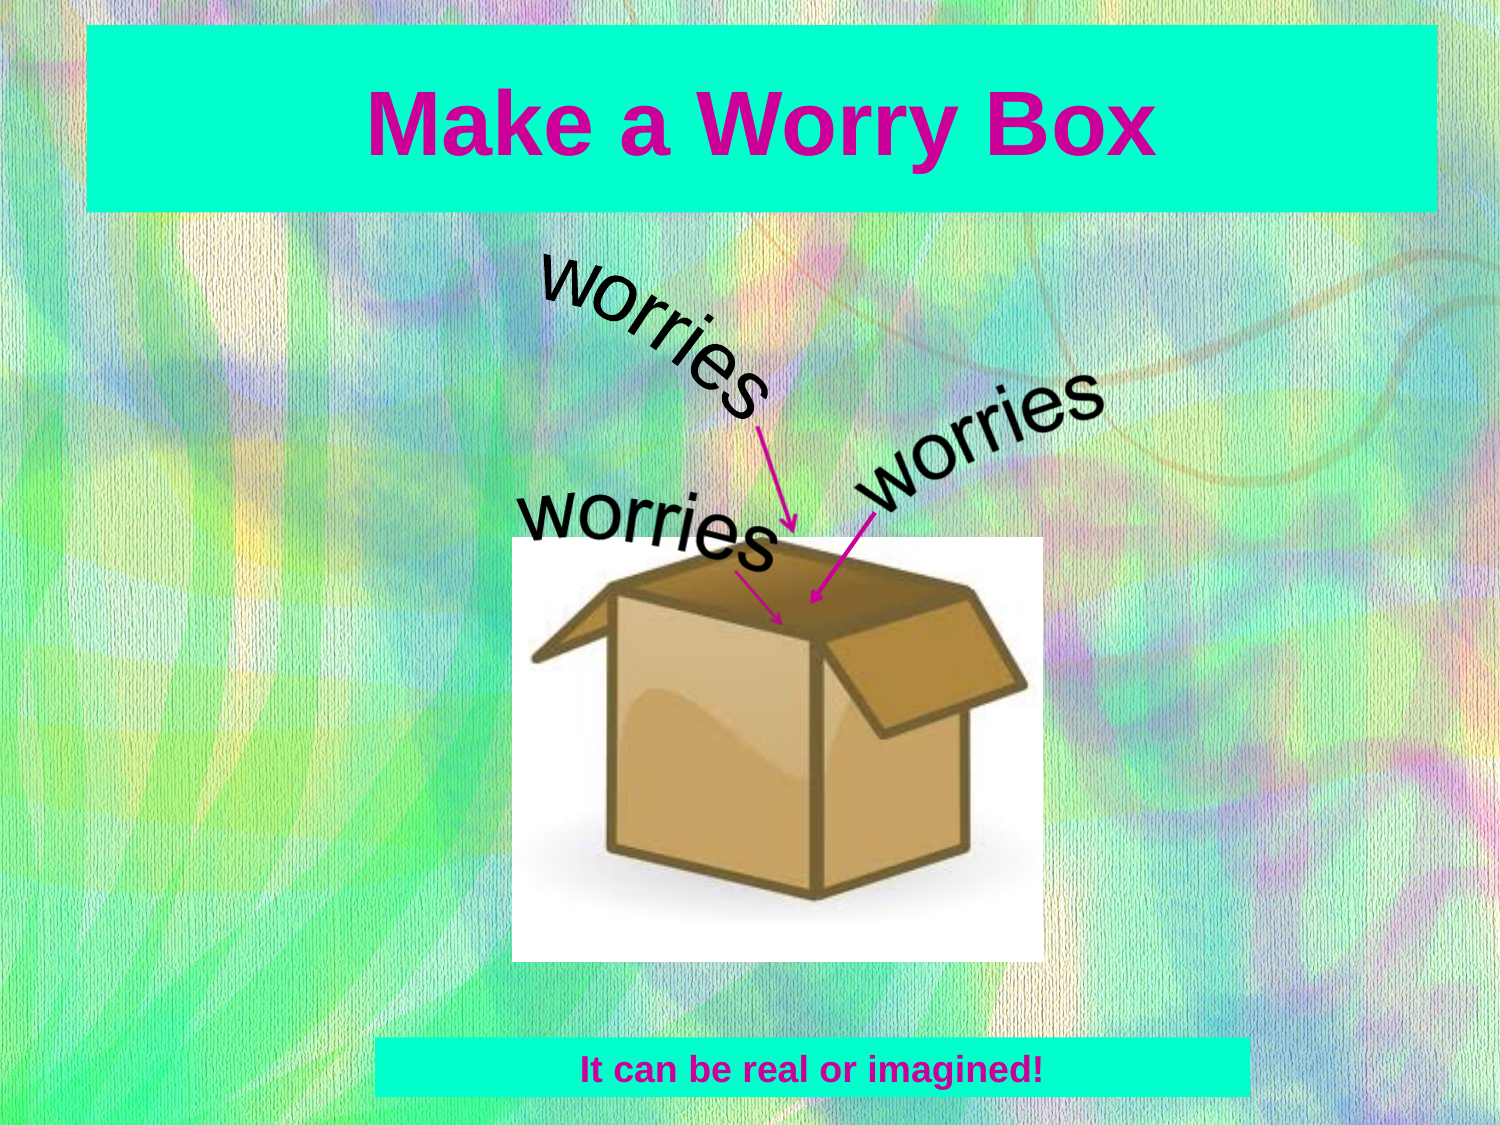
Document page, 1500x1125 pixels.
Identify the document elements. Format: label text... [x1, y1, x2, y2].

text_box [810, 512, 876, 605]
picture [0, 0, 1500, 1125]
title Make a Worry Box [86, 24, 1438, 213]
text_box It can be real or imagined! [375, 1037, 1250, 1098]
